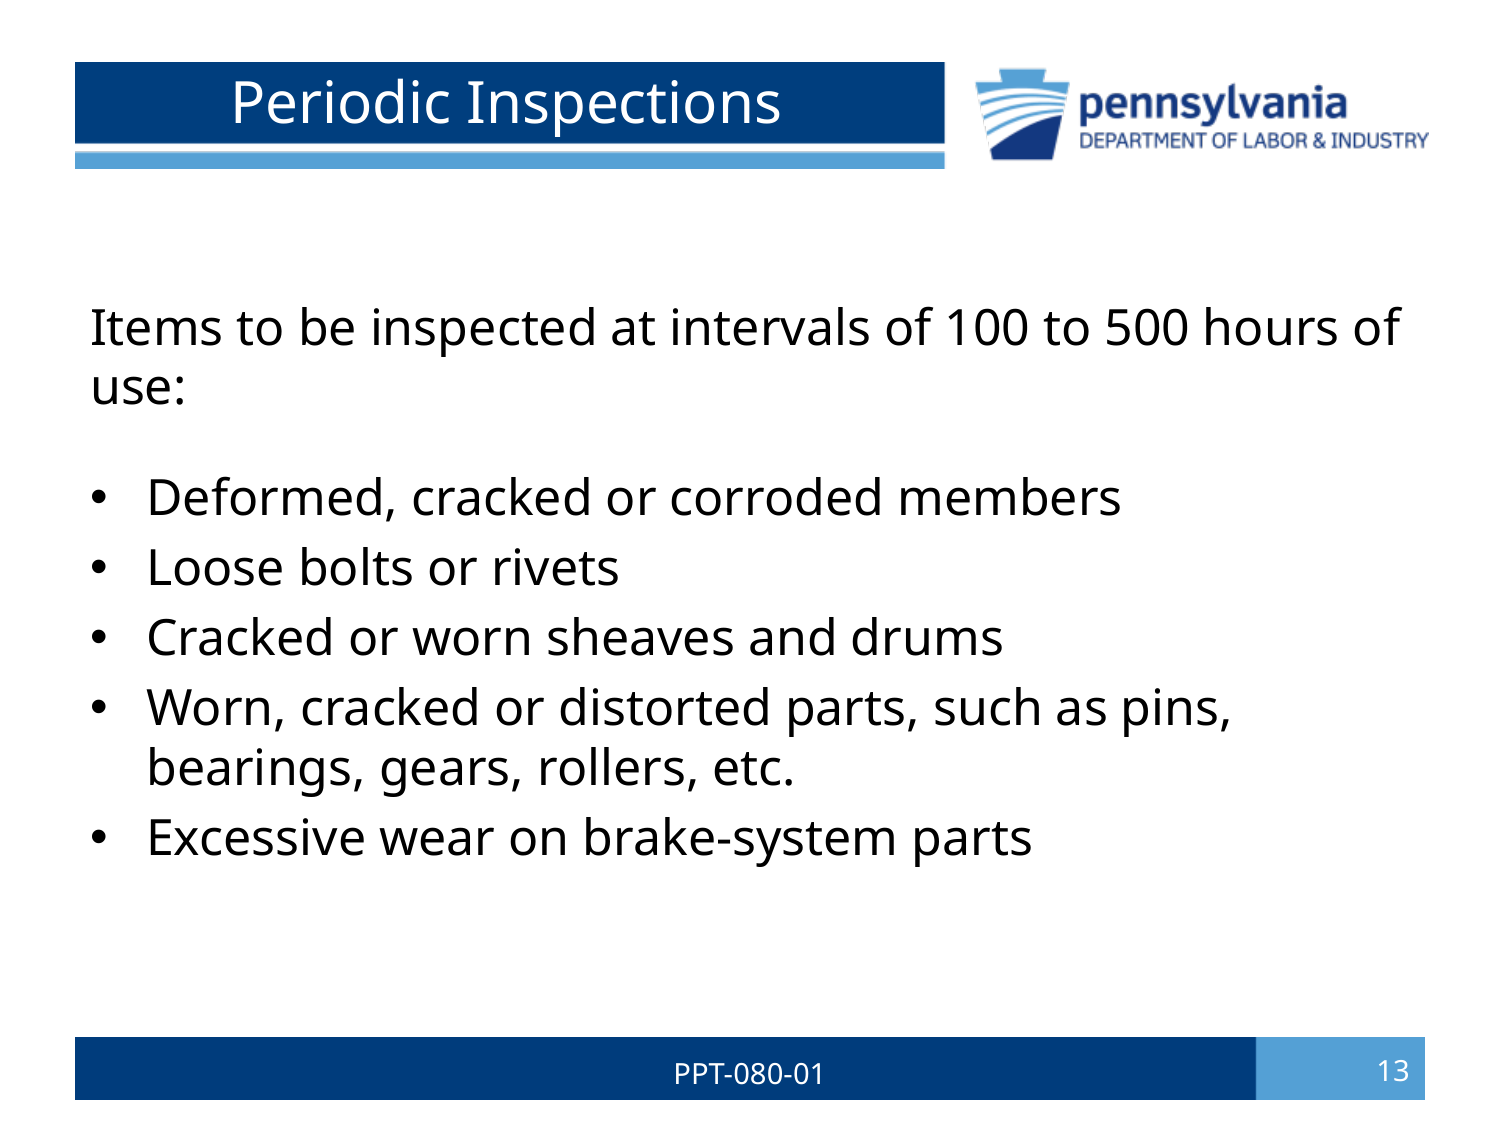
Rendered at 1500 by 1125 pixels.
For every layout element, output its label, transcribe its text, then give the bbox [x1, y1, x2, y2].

slide_number 13 [1074, 1042, 1425, 1103]
picture [75, 1037, 1425, 1100]
title Periodic Inspections [87, 62, 925, 138]
subtitle Items to be inspected at intervals of 100 to 500 hours of use: Deformed, cracked or corroded members Loose bolts or rivets Cracked or worn sheaves and drums Worn, cracked or distorted parts, such as pins, bearings, gears, rollers, etc. Excessive wear on brake-system parts [75, 287, 1425, 900]
picture [75, 62, 1429, 169]
footer PPT-080-01 [512, 1042, 988, 1103]
